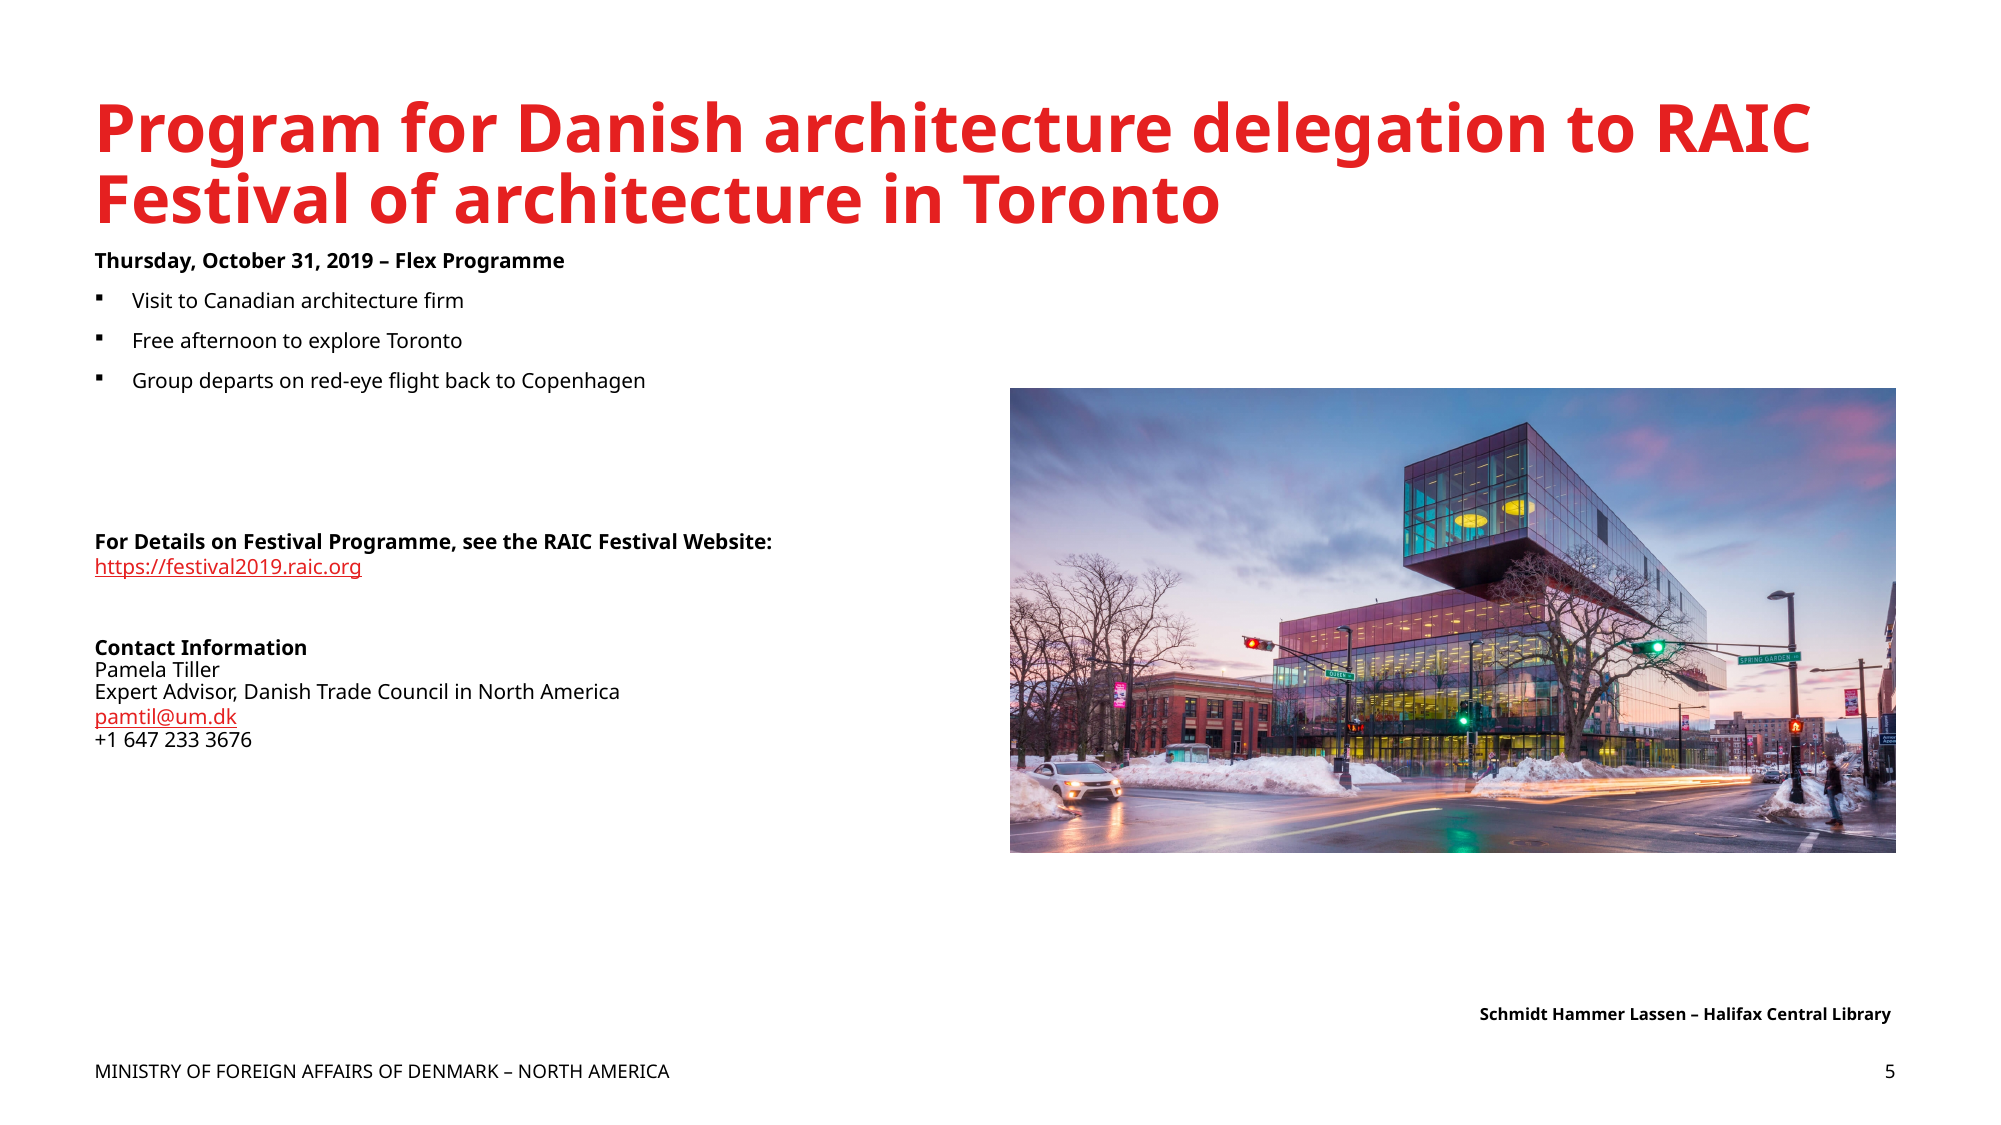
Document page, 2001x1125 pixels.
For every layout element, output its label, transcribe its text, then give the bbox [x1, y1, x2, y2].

slide_number 5 [1692, 1042, 1896, 1103]
footer MINISTRY OF FOREIGN AFFAIRS OF DENMARK – NORTH AMERICA [94, 1042, 1145, 1103]
list Thursday, October 31, 2019 – Flex Programme Visit to Canadian architecture firm Free afternoon to explore Toronto Group departs on red-eye flight back to Copenhagen For Details on Festival Programme, see the RAIC Festival Website: https://festival2019.raic.org Contact Information Pamela Tiller Expert Advisor, Danish Trade Council in North America pamtil@um.dk +1 647 233 3676 [94, 250, 958, 1020]
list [1010, 388, 1896, 853]
text_box Schmidt Hammer Lassen – Halifax Central Library [1465, 996, 1920, 1032]
title Program for Danish architecture delegation to RAIC Festival of architecture in Toronto [94, 94, 1896, 237]
